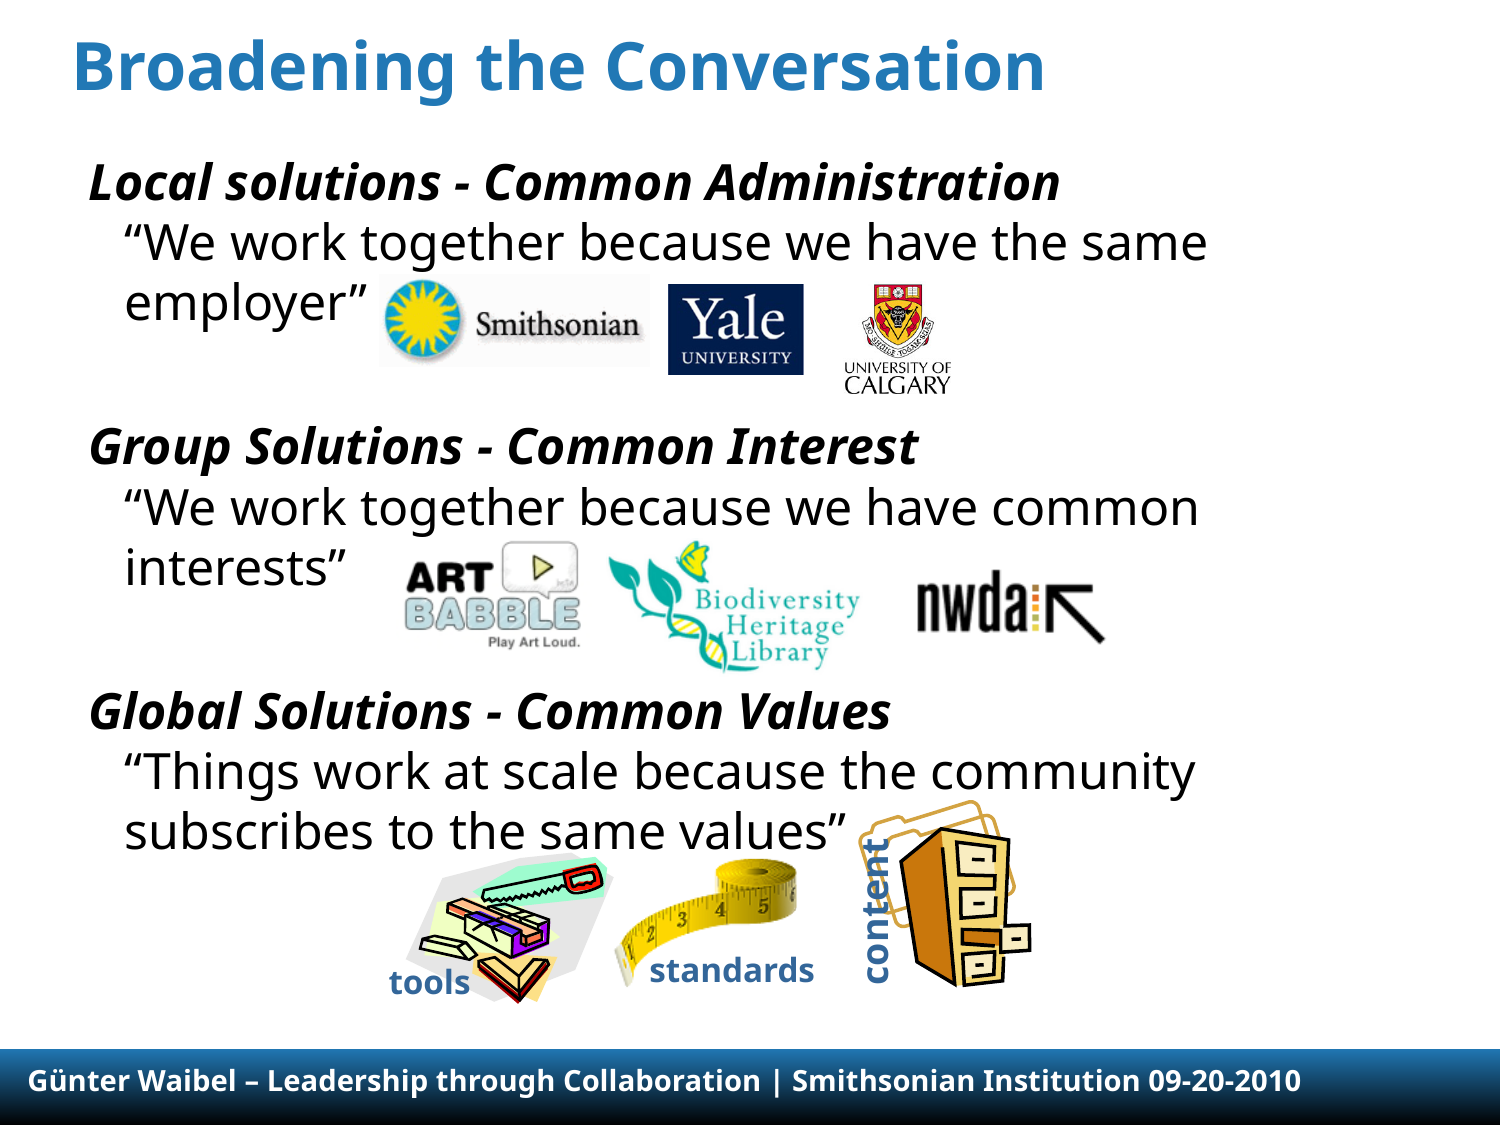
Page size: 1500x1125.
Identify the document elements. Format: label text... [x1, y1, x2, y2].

picture [667, 284, 804, 376]
title Broadening the Conversation [71, 23, 1388, 188]
text_box tools [373, 954, 486, 1049]
picture [605, 537, 864, 678]
picture [905, 562, 1116, 651]
picture [857, 799, 1032, 988]
list Local solutions - Common Administration “We work together because we have the same employer” Group Solutions - Common Interest “We work together because we have common interests” Global Solutions - Common Values “Things work at scale because the community subscribes to the same values” [86, 149, 1351, 1001]
text_box content [843, 787, 903, 1000]
picture [827, 265, 969, 413]
text_box standards [634, 941, 854, 1037]
picture [379, 274, 650, 367]
picture [396, 537, 592, 662]
picture [405, 816, 813, 1025]
